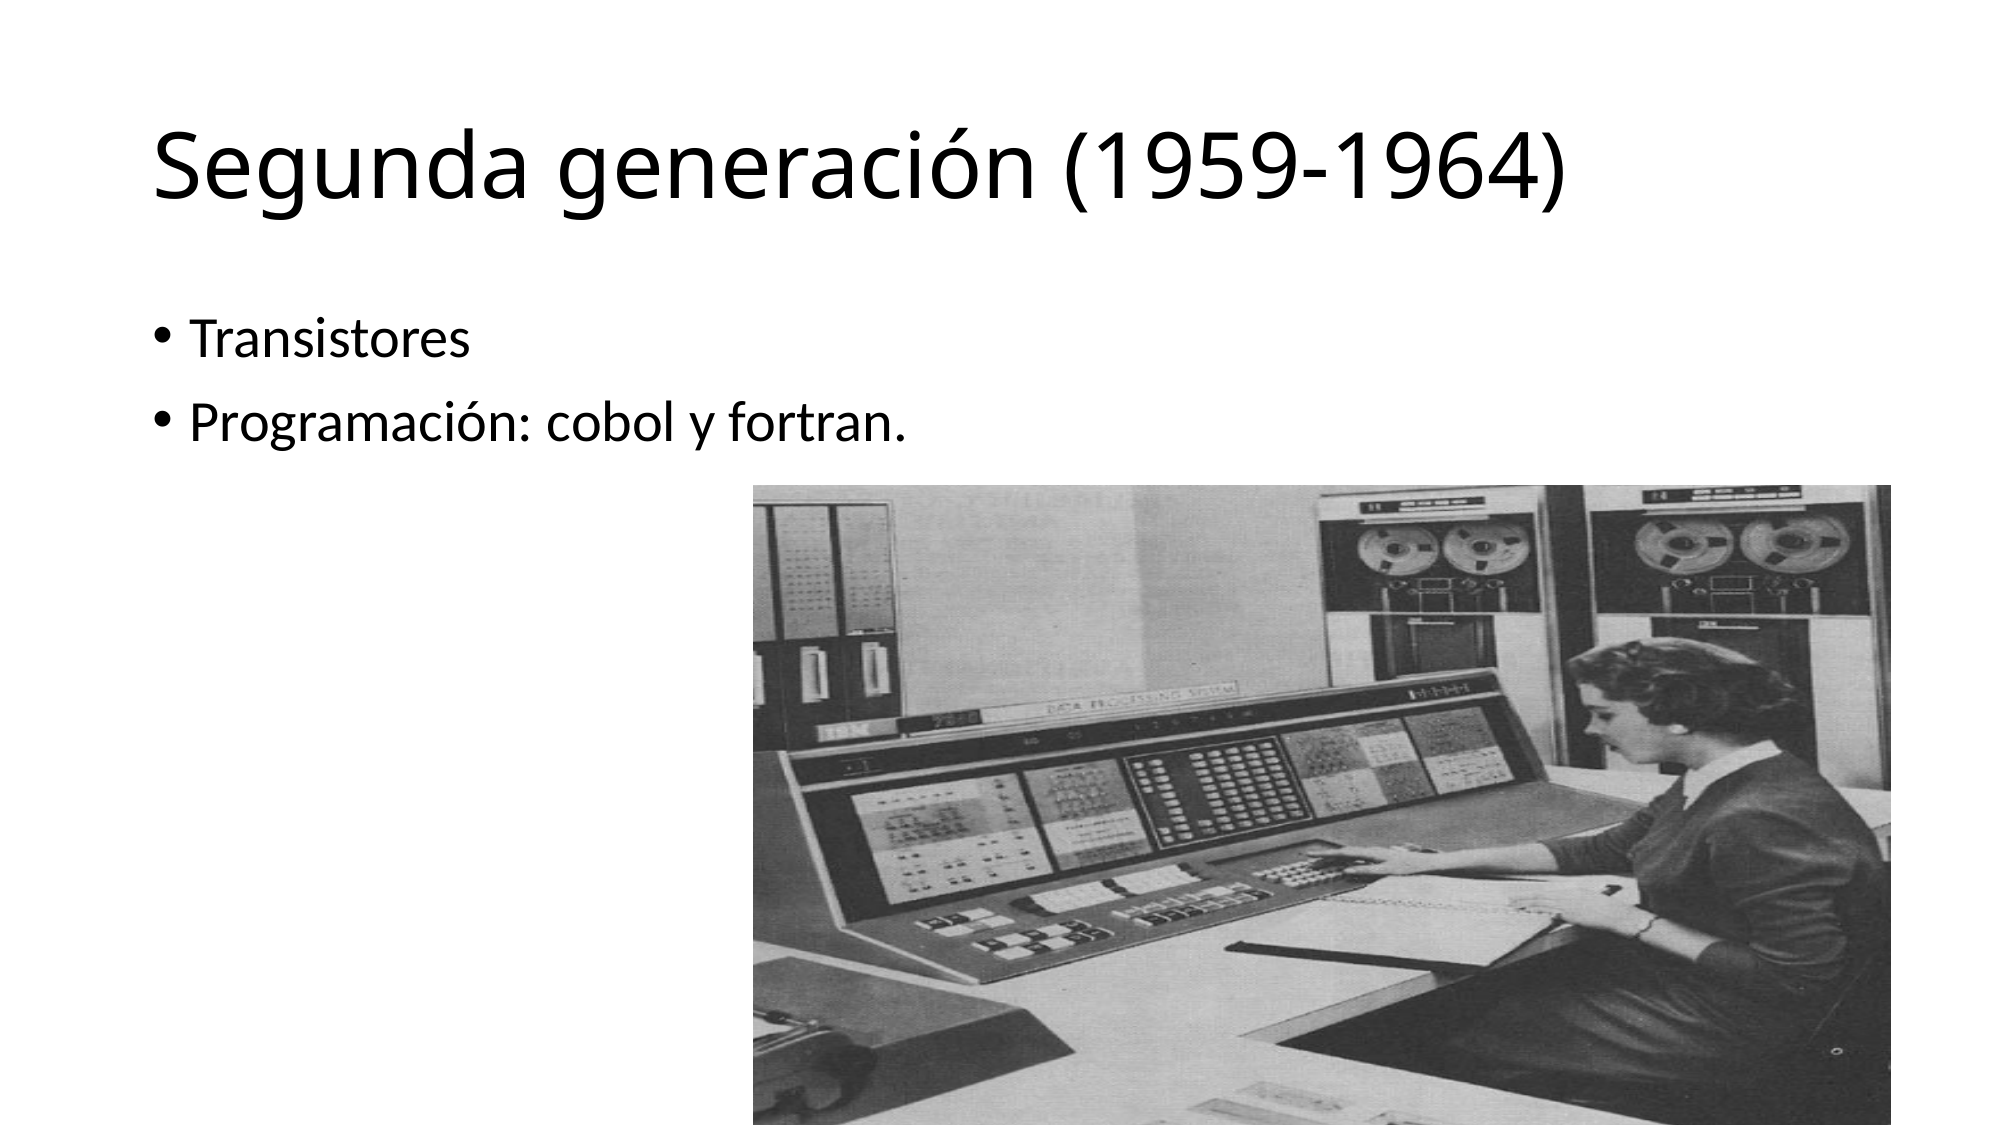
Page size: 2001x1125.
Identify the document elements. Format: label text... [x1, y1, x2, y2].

picture [753, 485, 1891, 1125]
list Transistores Programación: cobol y fortran. [137, 299, 1863, 1014]
title Segunda generación (1959-1964) [137, 59, 1863, 278]
